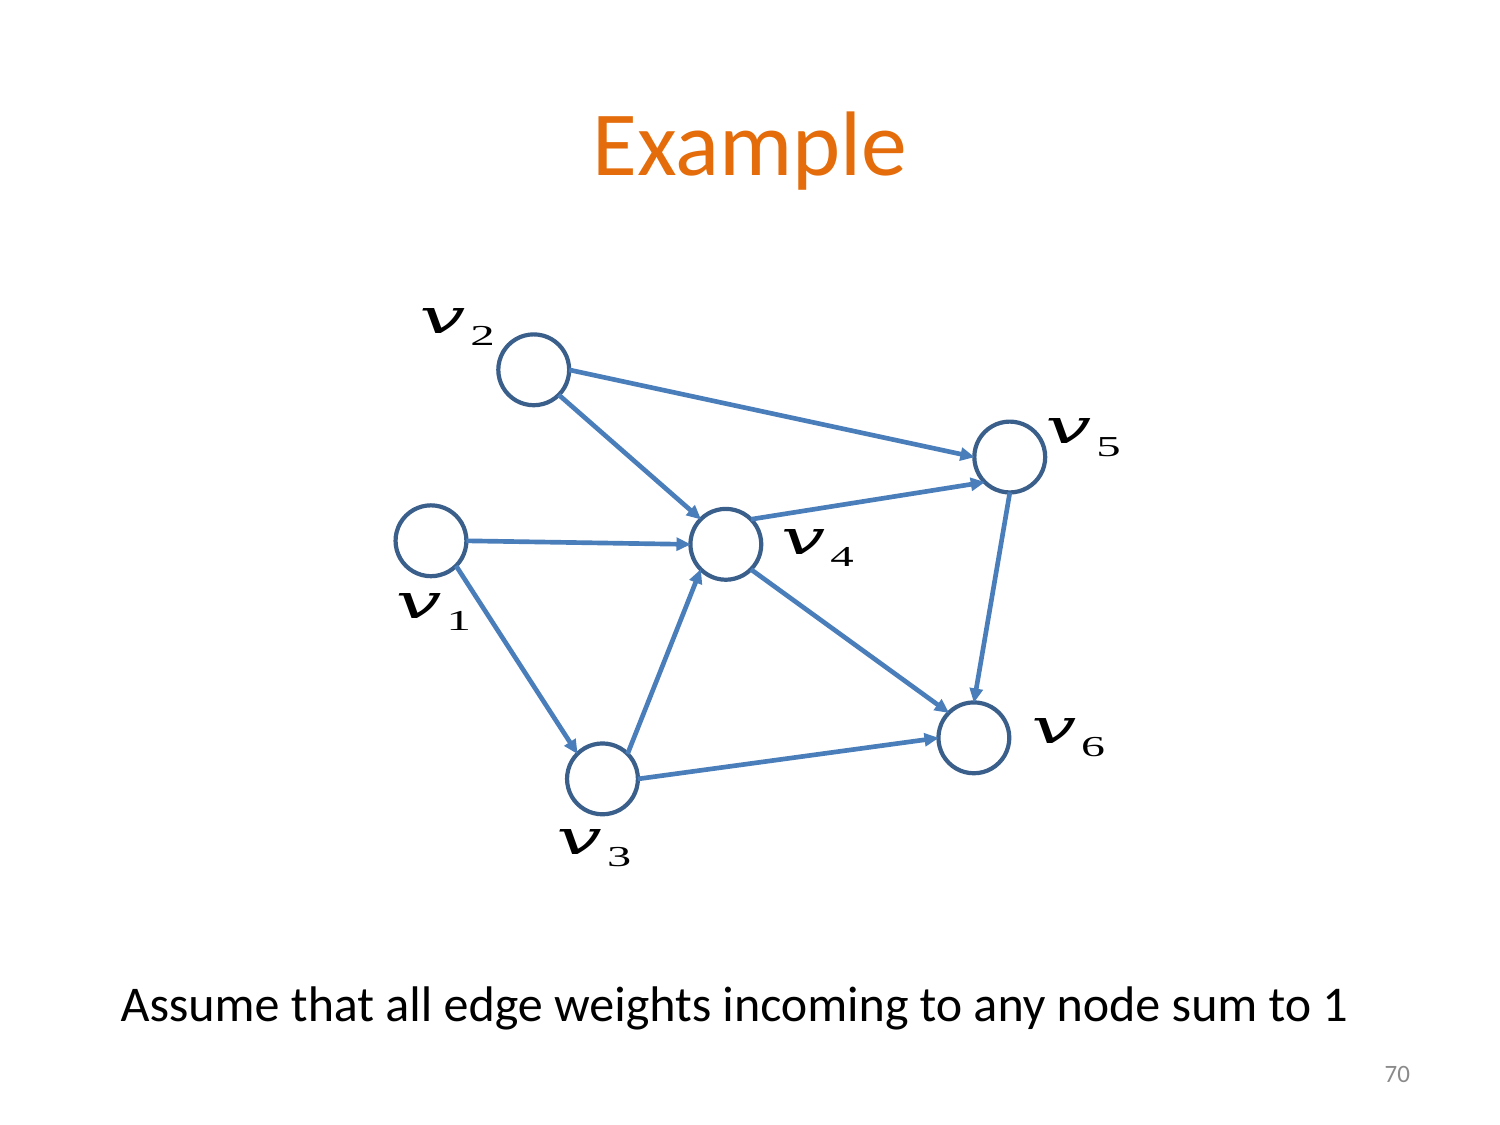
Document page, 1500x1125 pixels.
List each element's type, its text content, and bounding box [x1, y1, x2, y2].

text_box [936, 700, 1012, 776]
title Example [75, 45, 1425, 233]
slide_number 70 [1074, 1042, 1425, 1103]
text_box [455, 565, 578, 755]
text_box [637, 737, 939, 780]
text_box [972, 419, 1048, 495]
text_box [558, 394, 702, 520]
text_box [393, 503, 469, 579]
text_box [973, 492, 1011, 703]
text_box [688, 506, 764, 582]
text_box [466, 540, 691, 545]
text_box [750, 569, 950, 713]
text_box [750, 481, 985, 520]
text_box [627, 569, 702, 755]
text_box [564, 741, 640, 817]
text_box Assume that all edge weights incoming to any node sum to 1 [105, 964, 1364, 1039]
text_box [496, 332, 572, 408]
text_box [568, 369, 975, 458]
